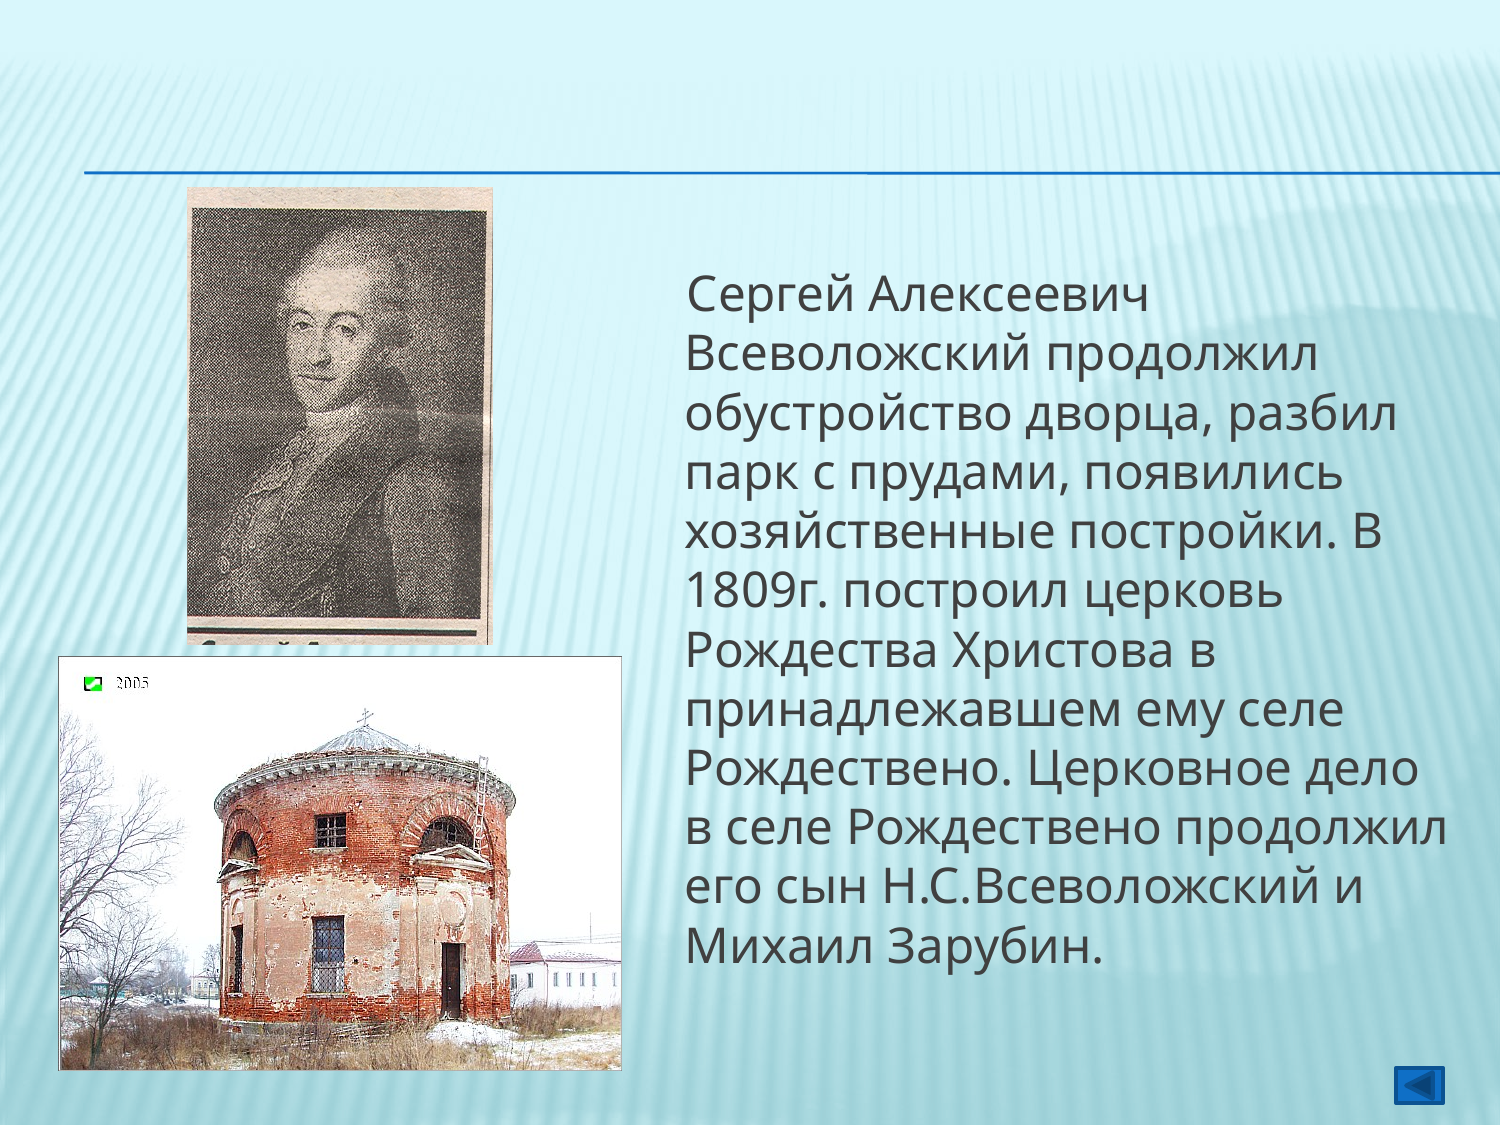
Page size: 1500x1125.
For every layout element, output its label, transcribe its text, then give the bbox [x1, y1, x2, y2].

list Сергей Алексеевич Всеволожский продолжил обустройство дворца, разбил парк с прудами, появились хозяйственные постройки. В 1809г. построил церковь Рождества Христова в принадлежавшем ему селе Рождествено. Церковное дело в селе Рождествено продолжил его сын Н.С.Всеволожский и Михаил Зарубин. [621, 254, 1475, 1020]
picture [58, 655, 622, 1071]
text_box [1394, 1066, 1445, 1105]
picture [187, 187, 493, 645]
